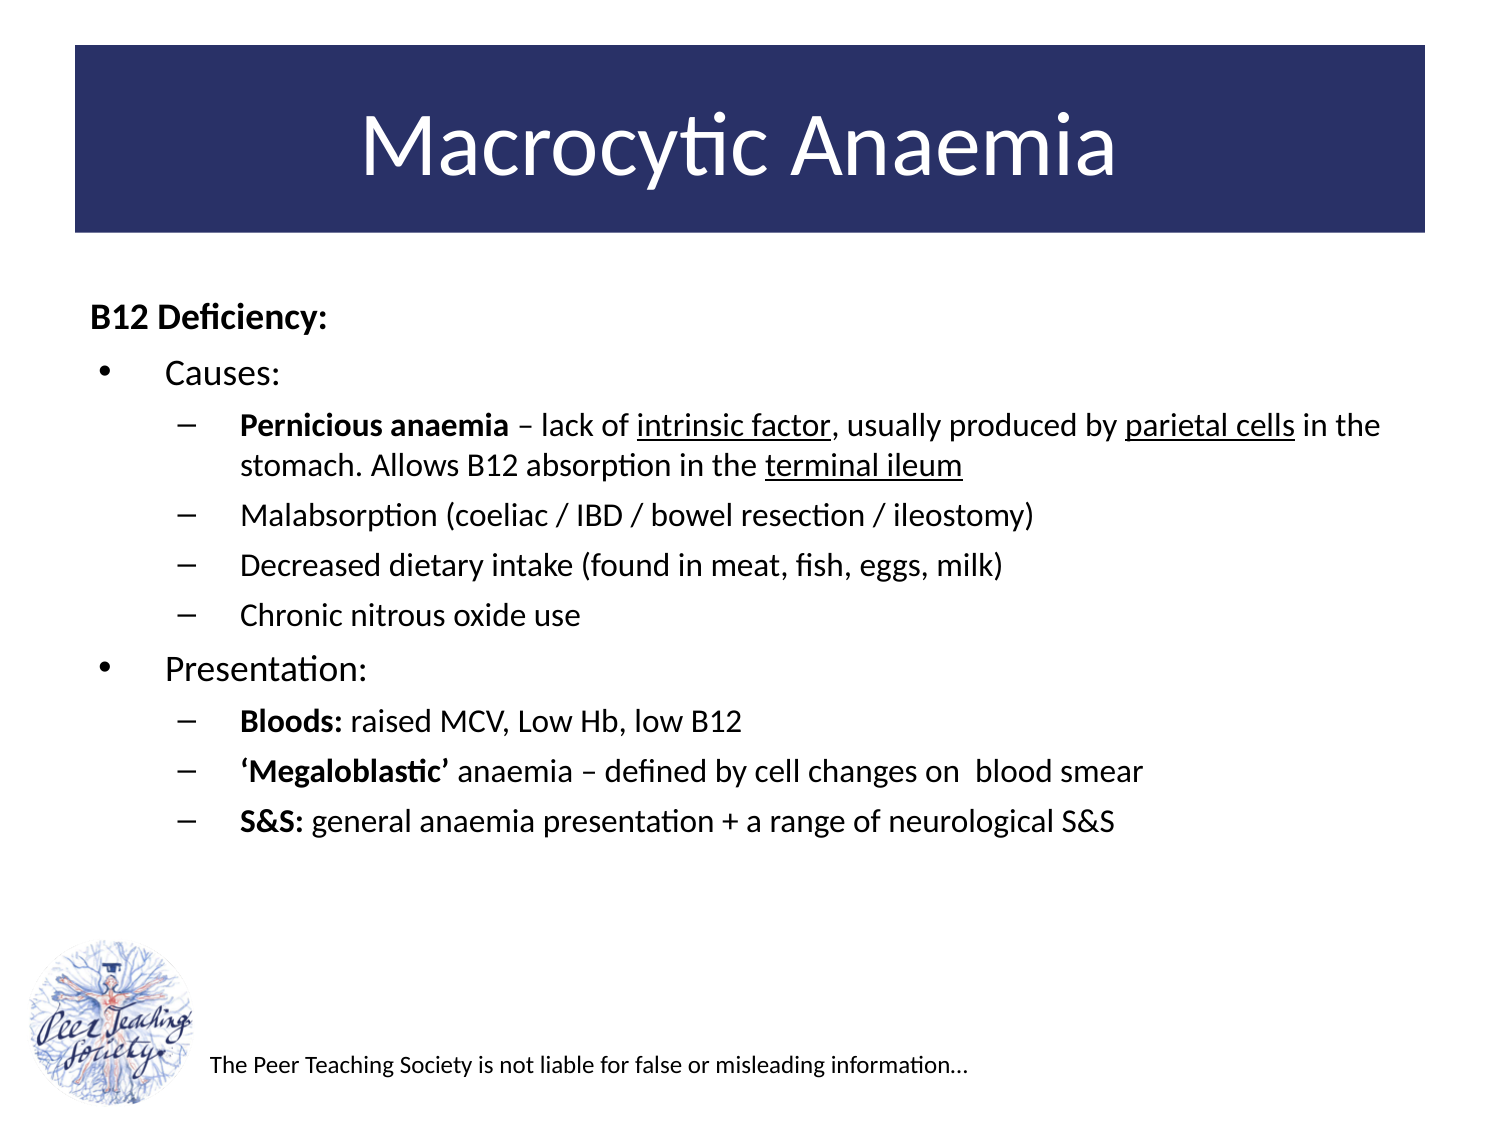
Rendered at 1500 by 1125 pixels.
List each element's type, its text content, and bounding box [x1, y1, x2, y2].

picture [26, 938, 195, 1107]
title Macrocytic Anaemia [75, 45, 1425, 233]
text_box B12 Deficiency: Causes: Pernicious anaemia – lack of intrinsic factor, usually produced by parietal cells in the stomach. Allows B12 absorption in the terminal ileum Malabsorption (coeliac / IBD / bowel resection / ileostomy) Decreased dietary intake (found in meat, fish, eggs, milk) Chronic nitrous oxide use Presentation: Bloods: raised MCV, Low Hb, low B12 ‘Megaloblastic’ anaemia – defined by cell changes on blood smear S&S: general anaemia presentation + a range of neurological S&S [74, 276, 1425, 955]
